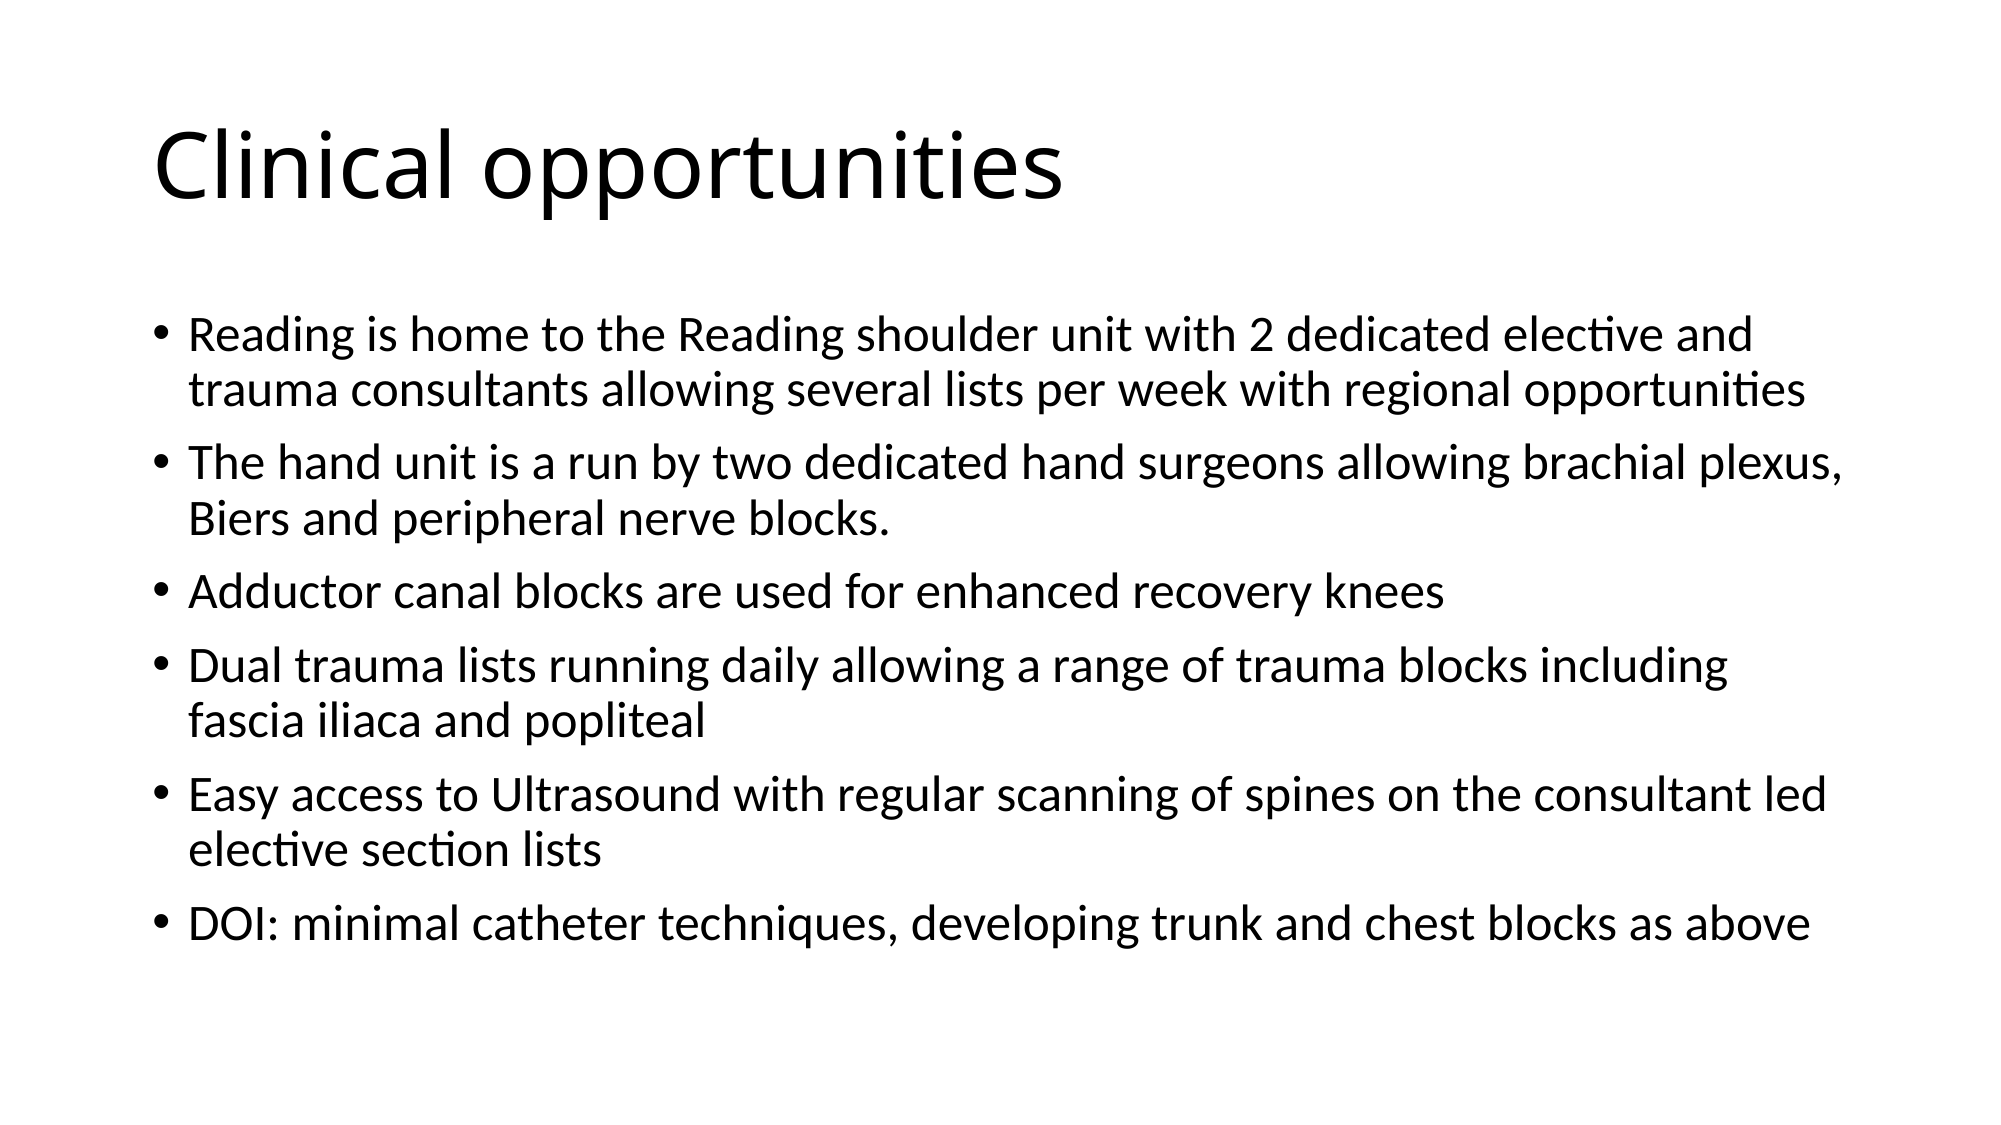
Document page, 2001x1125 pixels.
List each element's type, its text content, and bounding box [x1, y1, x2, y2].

list Reading is home to the Reading shoulder unit with 2 dedicated elective and trauma consultants allowing several lists per week with regional opportunities The hand unit is a run by two dedicated hand surgeons allowing brachial plexus, Biers and peripheral nerve blocks. Adductor canal blocks are used for enhanced recovery knees Dual trauma lists running daily allowing a range of trauma blocks including fascia iliaca and popliteal Easy access to Ultrasound with regular scanning of spines on the consultant led elective section lists DOI: minimal catheter techniques, developing trunk and chest blocks as above [137, 299, 1863, 1014]
title Clinical opportunities [137, 59, 1863, 278]
